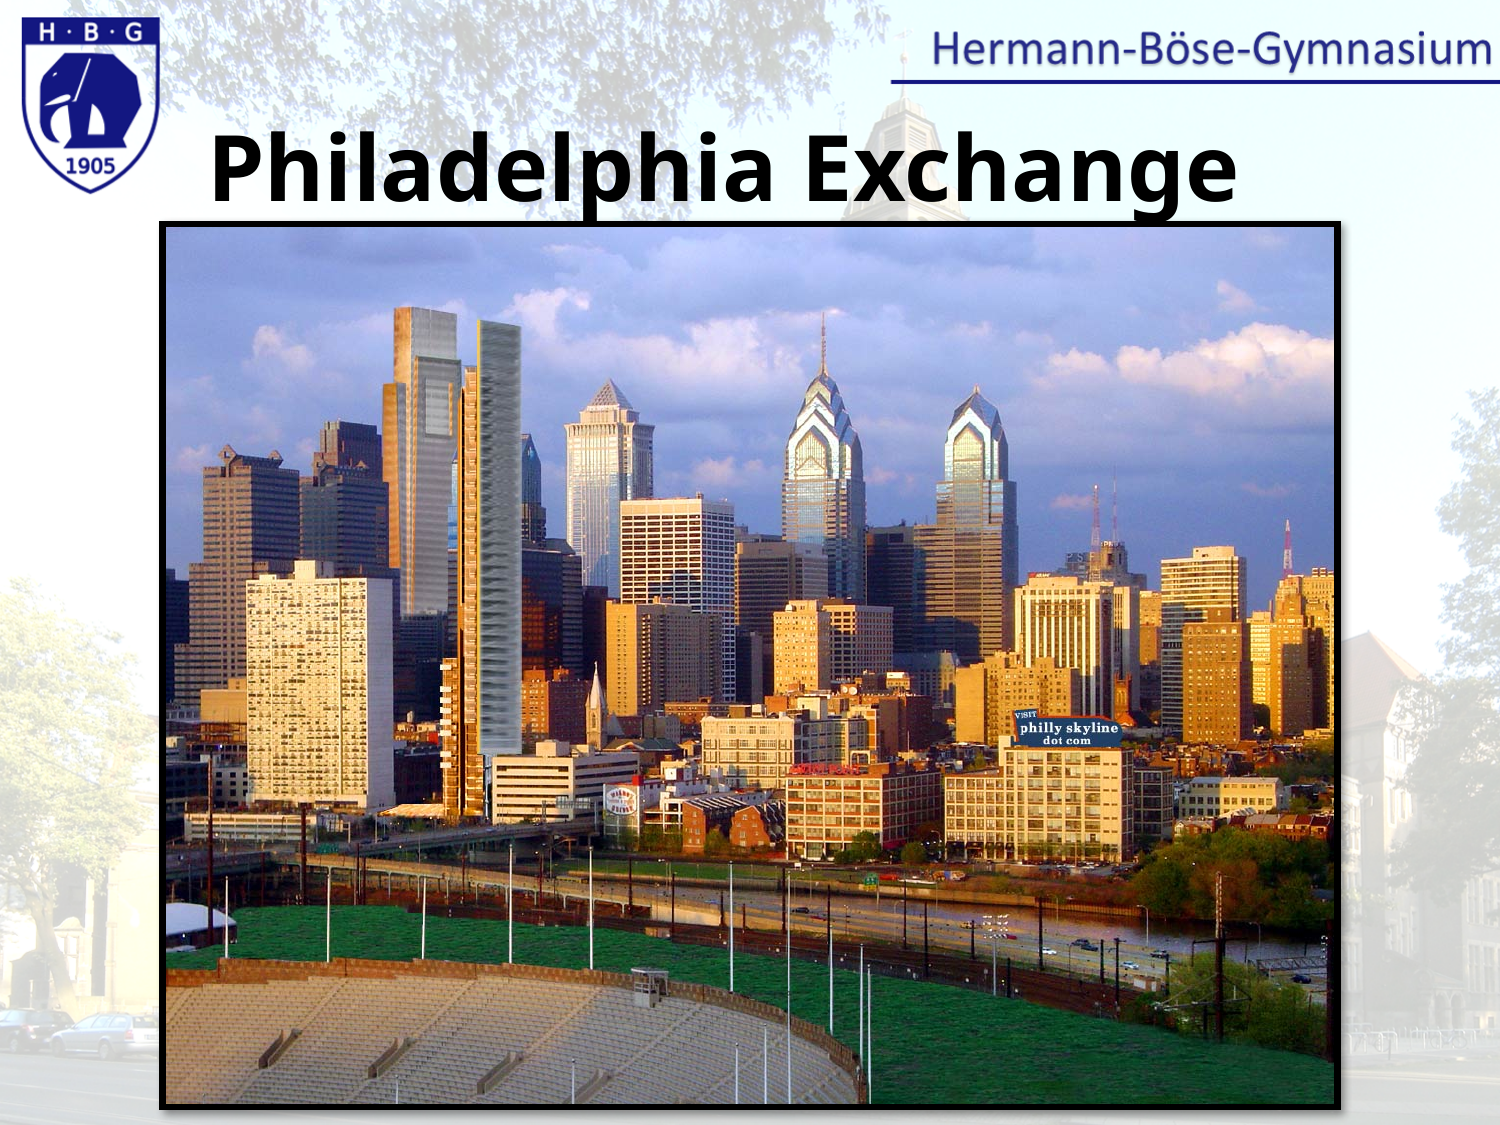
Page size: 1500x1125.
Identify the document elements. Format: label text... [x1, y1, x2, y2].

picture [0, 0, 1500, 1125]
title Philadelphia Exchange [192, 62, 1487, 280]
